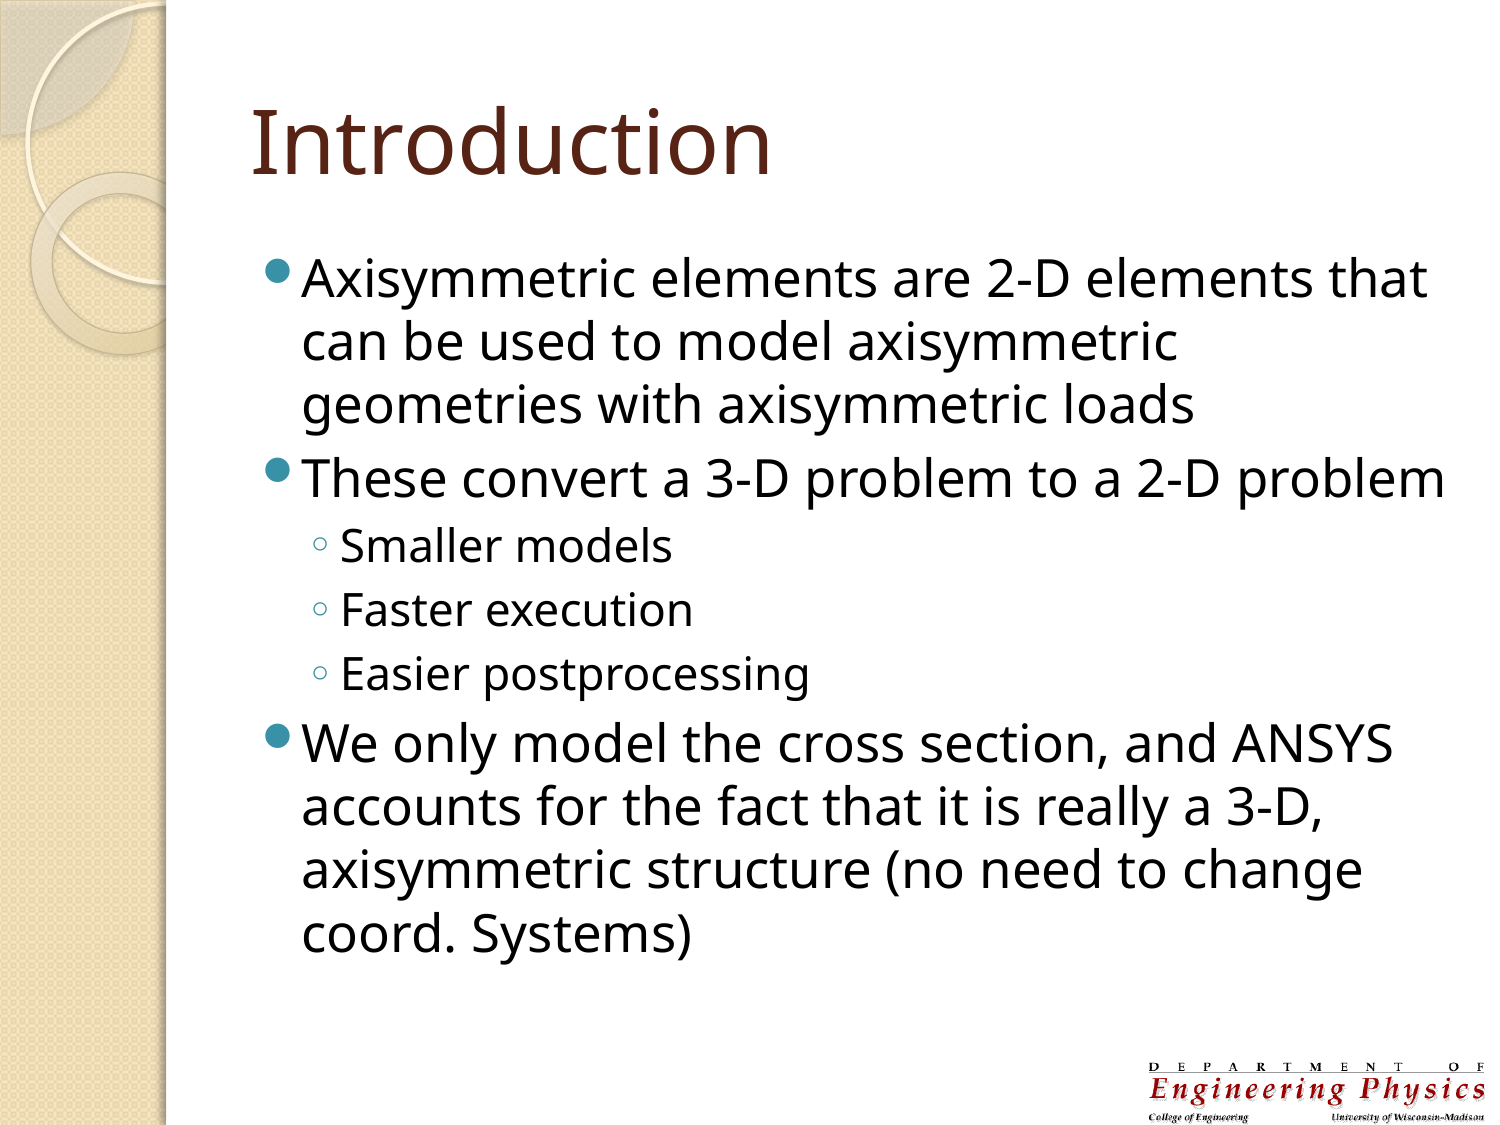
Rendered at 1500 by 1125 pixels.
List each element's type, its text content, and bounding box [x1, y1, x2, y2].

list Axisymmetric elements are 2-D elements that can be used to model axisymmetric geometries with axisymmetric loads These convert a 3-D problem to a 2-D problem Smaller models Faster execution Easier postprocessing We only model the cross section, and ANSYS accounts for the fact that it is really a 3-D, axisymmetric structure (no need to change coord. Systems) [235, 237, 1466, 1025]
picture [1149, 1058, 1500, 1125]
title Introduction [235, 45, 1466, 233]
